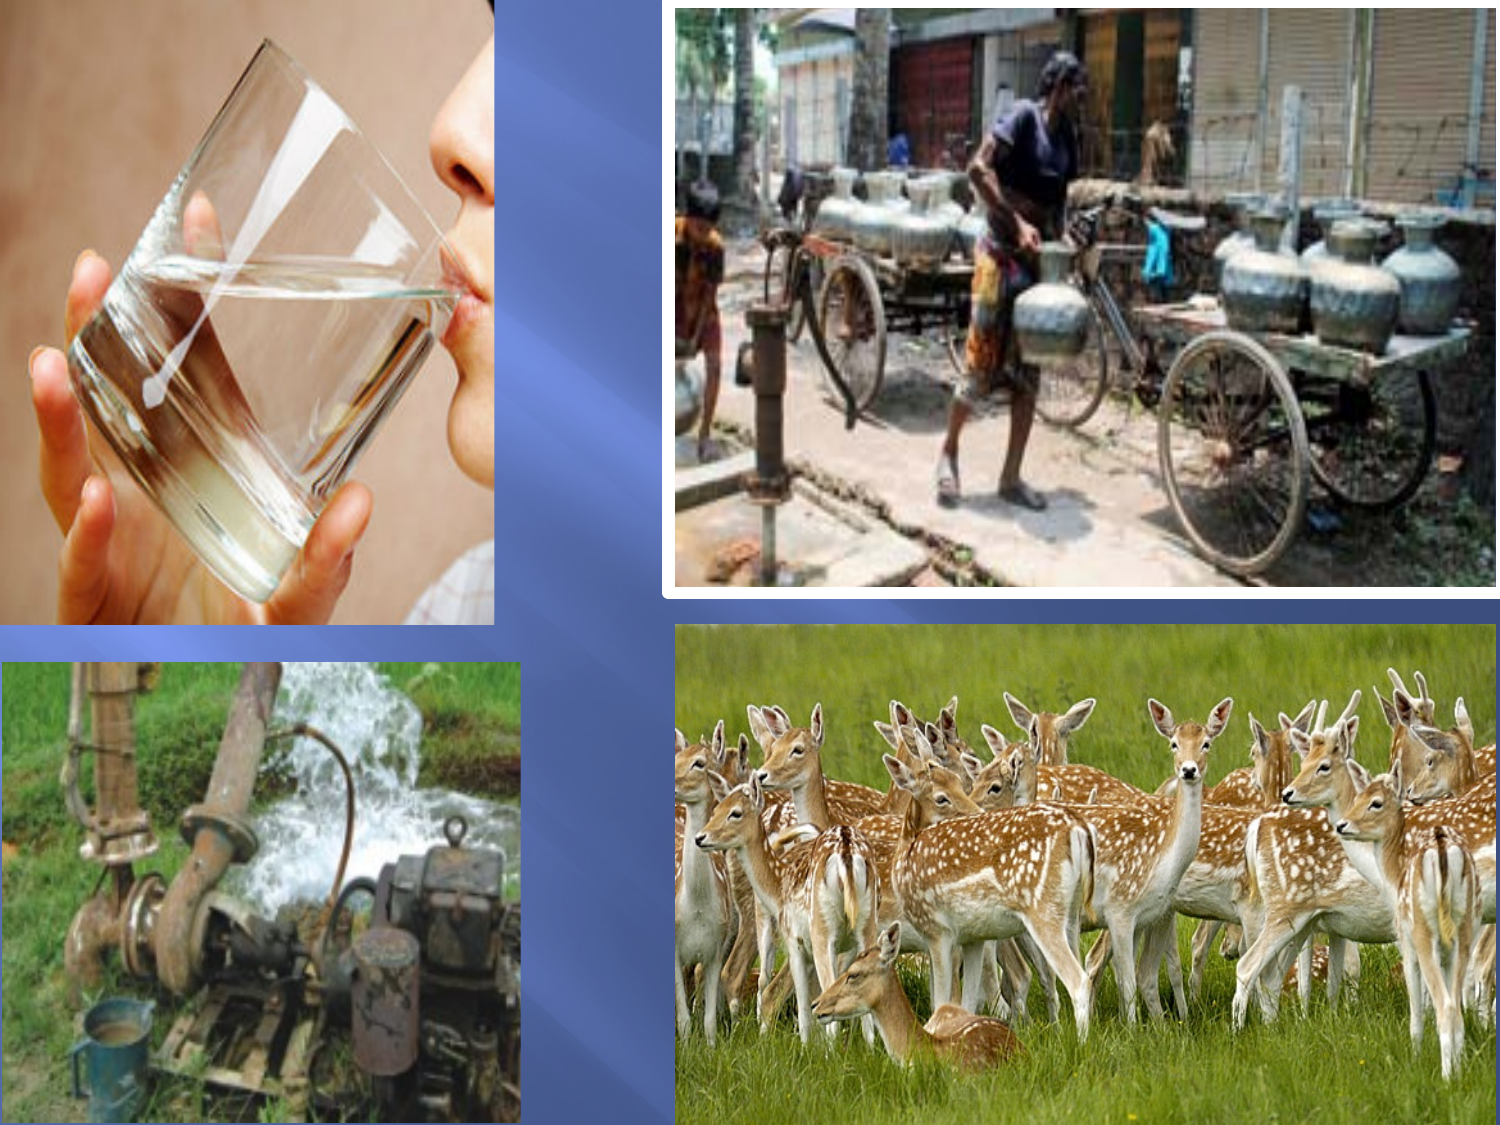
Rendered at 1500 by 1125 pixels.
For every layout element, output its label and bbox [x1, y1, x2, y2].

picture [674, 7, 1496, 587]
picture [1, 662, 521, 1125]
picture [0, 0, 495, 625]
picture [674, 624, 1496, 1125]
